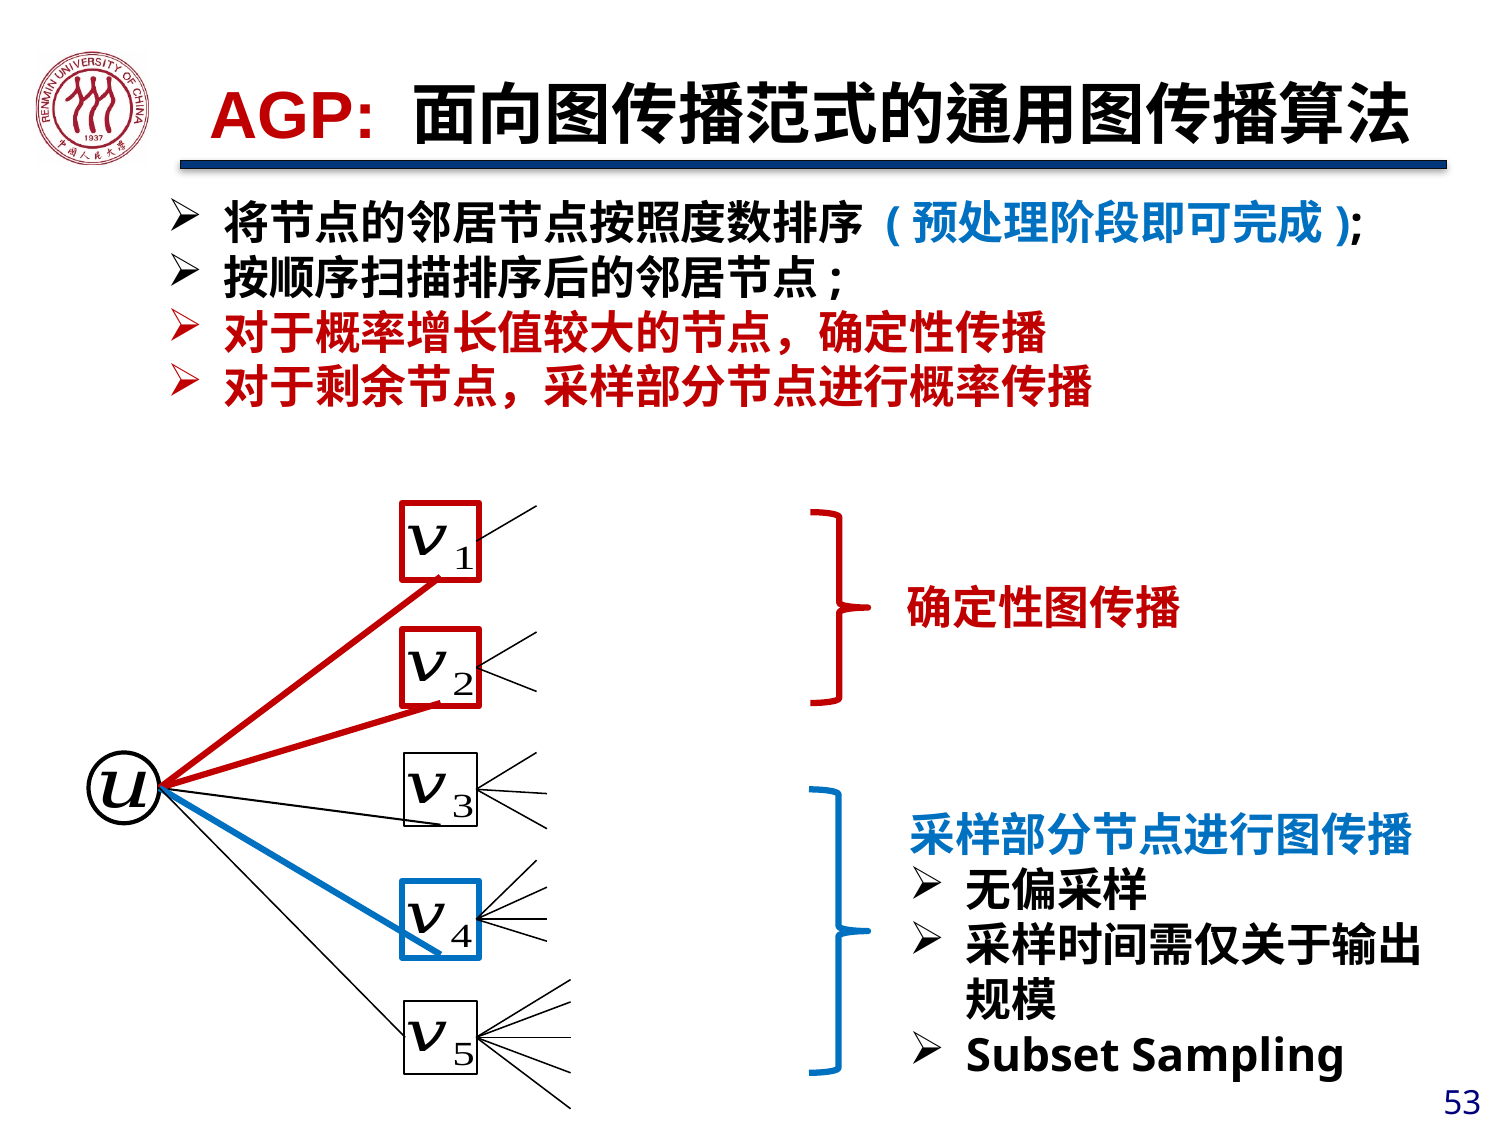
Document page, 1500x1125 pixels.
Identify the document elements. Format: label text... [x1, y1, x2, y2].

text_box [159, 787, 416, 1013]
text_box [86, 750, 153, 826]
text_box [541, 886, 548, 920]
text_box 采样部分节点进行图传播 无偏采样 采样时间需仅关于输出规模 Subset Sampling [894, 798, 1473, 1089]
text_box [810, 511, 869, 704]
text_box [475, 859, 537, 920]
text_box 确定性图传播 [891, 571, 1353, 642]
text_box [475, 631, 537, 667]
title AGP: 面向图传播范式的通用图传播算法 [194, 18, 1473, 205]
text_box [159, 540, 406, 786]
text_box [475, 752, 537, 787]
picture [35, 51, 149, 165]
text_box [475, 979, 571, 1038]
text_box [475, 800, 548, 829]
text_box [475, 789, 548, 794]
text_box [475, 667, 537, 692]
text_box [475, 927, 548, 942]
text_box [808, 788, 869, 1074]
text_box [475, 505, 537, 542]
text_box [475, 1045, 571, 1110]
